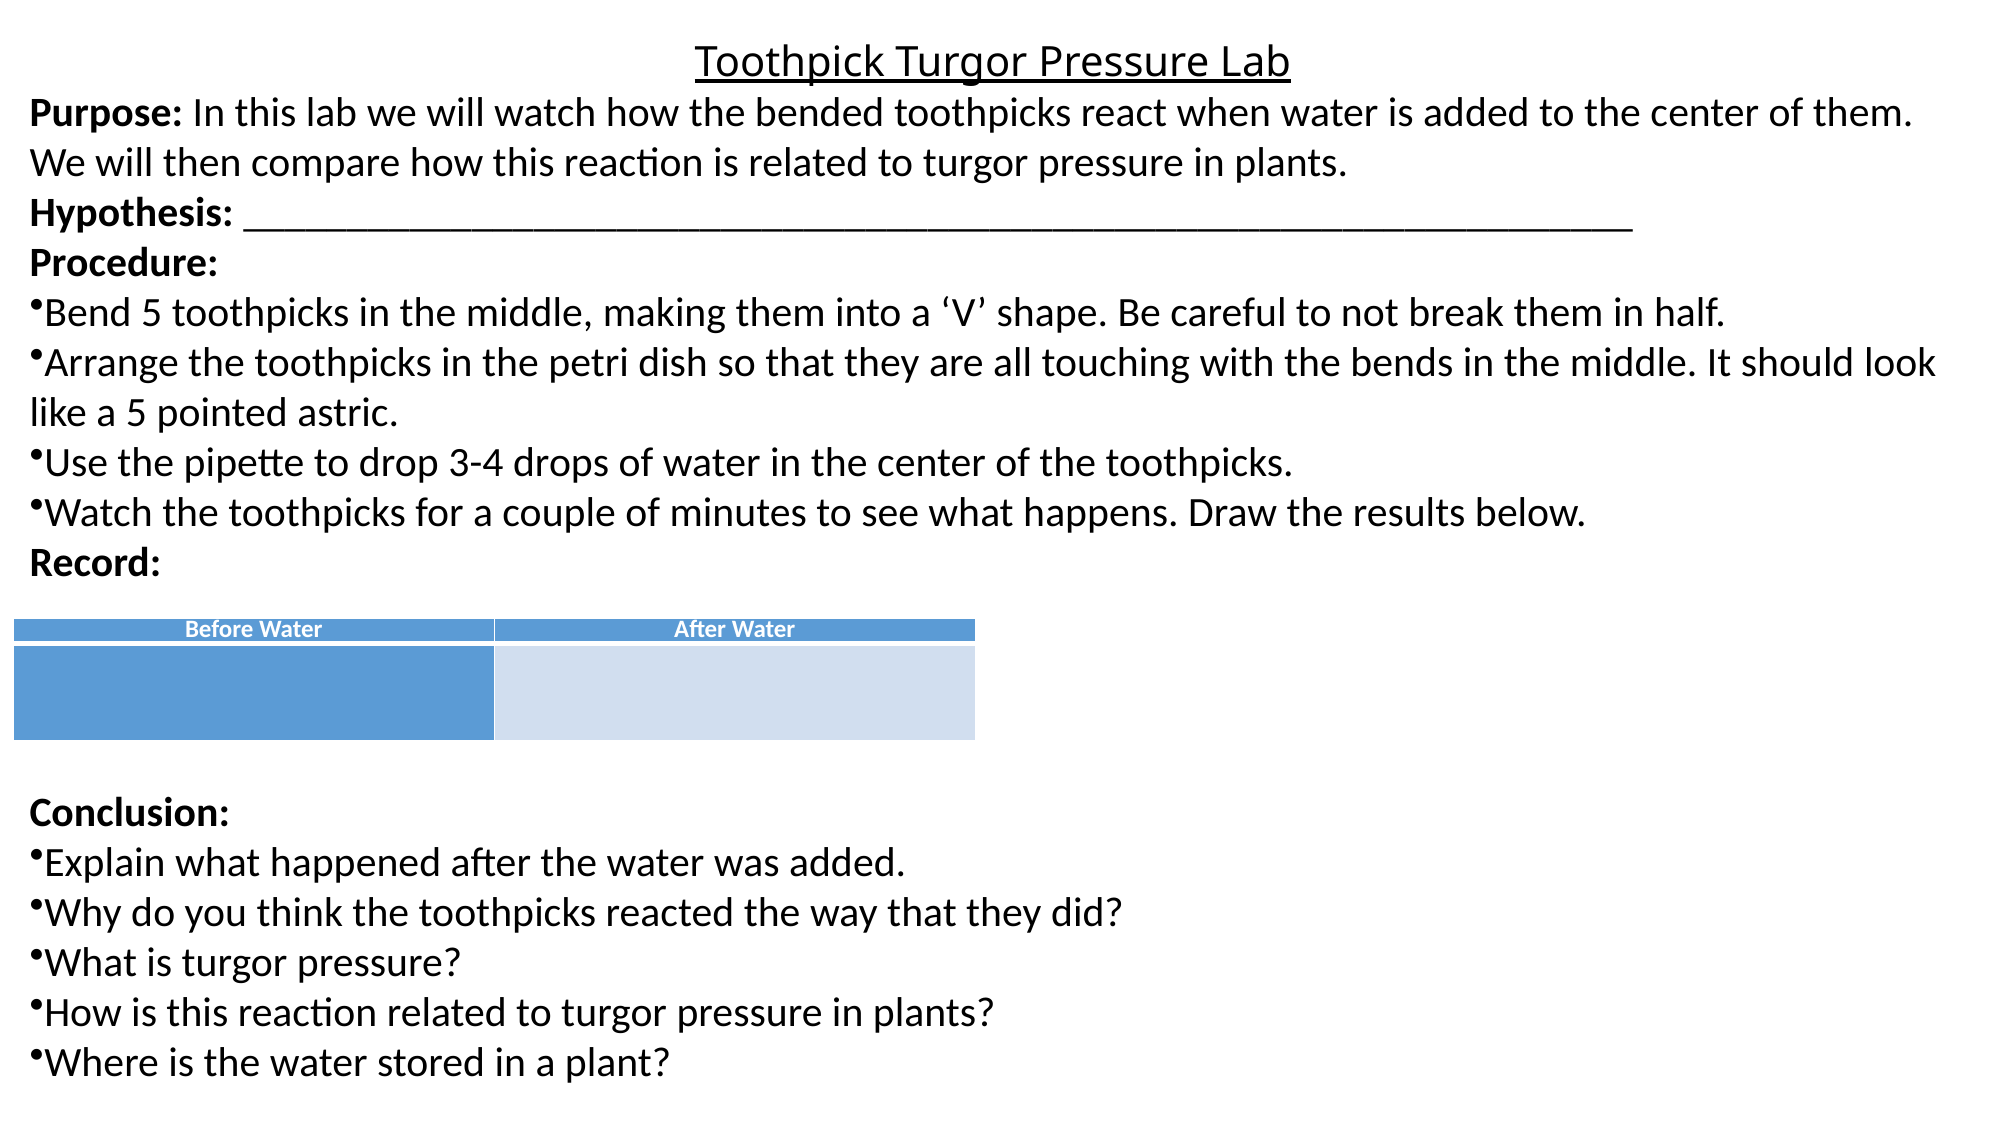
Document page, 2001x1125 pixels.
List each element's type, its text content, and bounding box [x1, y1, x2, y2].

text_box Toothpick Turgor Pressure Lab Purpose: In this lab we will watch how the bended toothpicks react when water is added to the center of them. We will then compare how this reaction is related to turgor pressure in plants. Hypothesis: ___________________________________________________________________ Procedure: Bend 5 toothpicks in the middle, making them into a ‘V’ shape. Be careful to not break them in half. Arrange the toothpicks in the petri dish so that they are all touching with the bends in the middle. It should look like a 5 pointed astric. Use the pipette to drop 3-4 drops of water in the center of the toothpicks. Watch the toothpicks for a couple of minutes to see what happens. Draw the results below. Record: Conclusion: Explain what happened after the water was added. Why do you think the toothpicks reacted the way that they did? What is turgor pressure? How is this reaction related to turgor pressure in plants? Where is the water stored in a plant? [14, 26, 1972, 1093]
